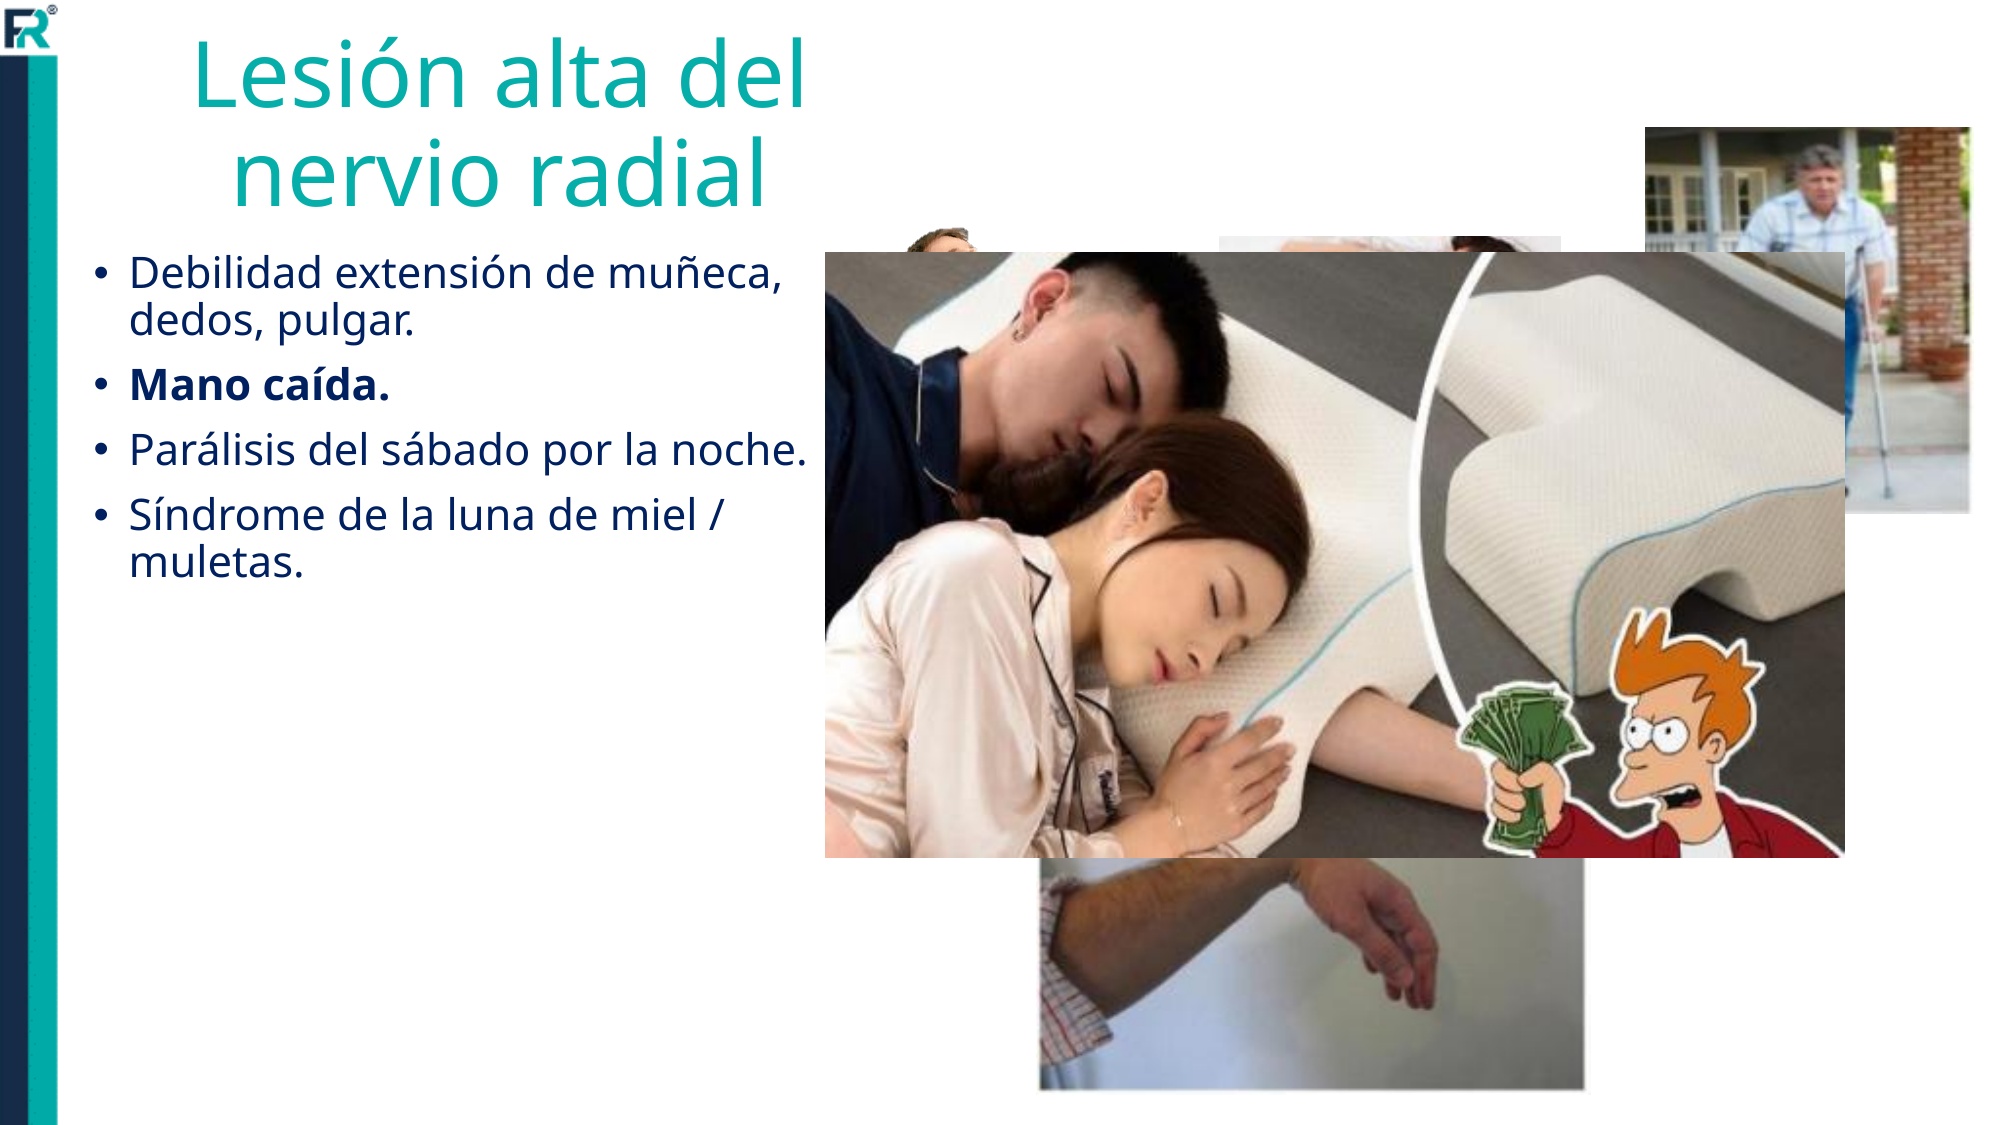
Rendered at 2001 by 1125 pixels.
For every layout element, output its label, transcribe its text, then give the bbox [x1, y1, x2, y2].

list Debilidad extensión de muñeca, dedos, pulgar. Mano caída. Parálisis del sábado por la noche. Síndrome de la luna de miel / muletas. [78, 243, 825, 631]
picture [0, 0, 2001, 1125]
title Lesión alta del nervio radial [59, 18, 941, 237]
